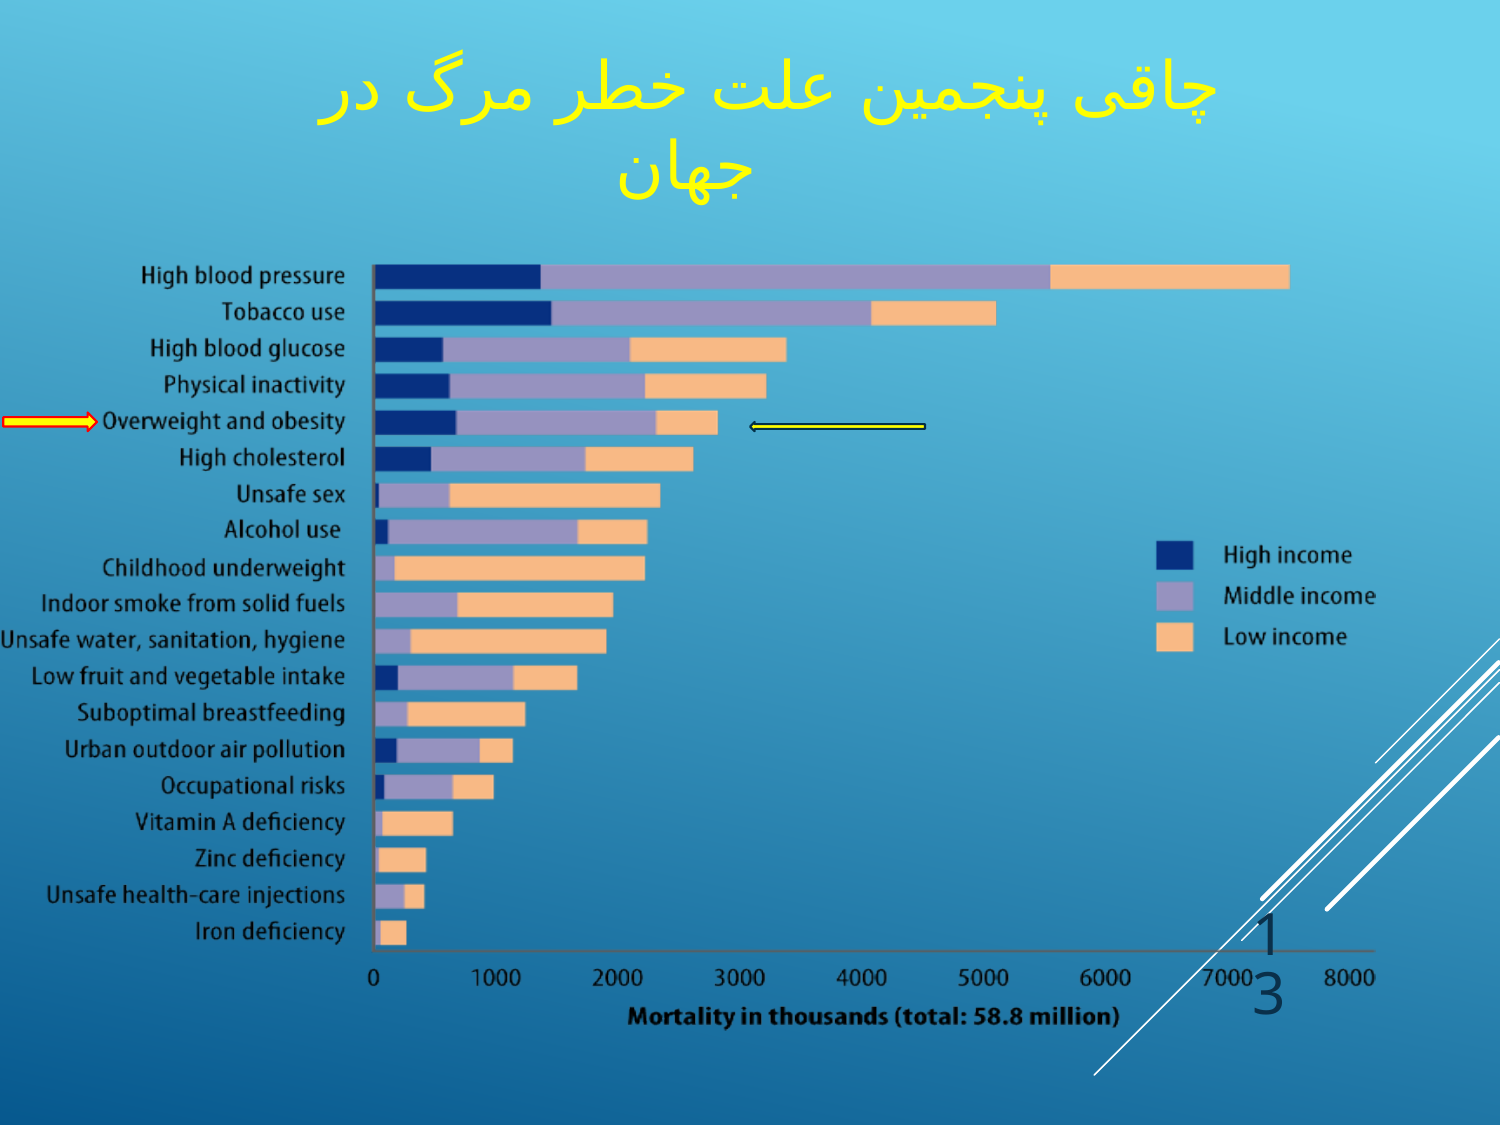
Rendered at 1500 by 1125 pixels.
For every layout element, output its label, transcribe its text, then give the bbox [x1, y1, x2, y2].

title چاقی پنجمین علت خطر مرگ در جهان [239, 75, 1304, 171]
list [0, 262, 1377, 1031]
